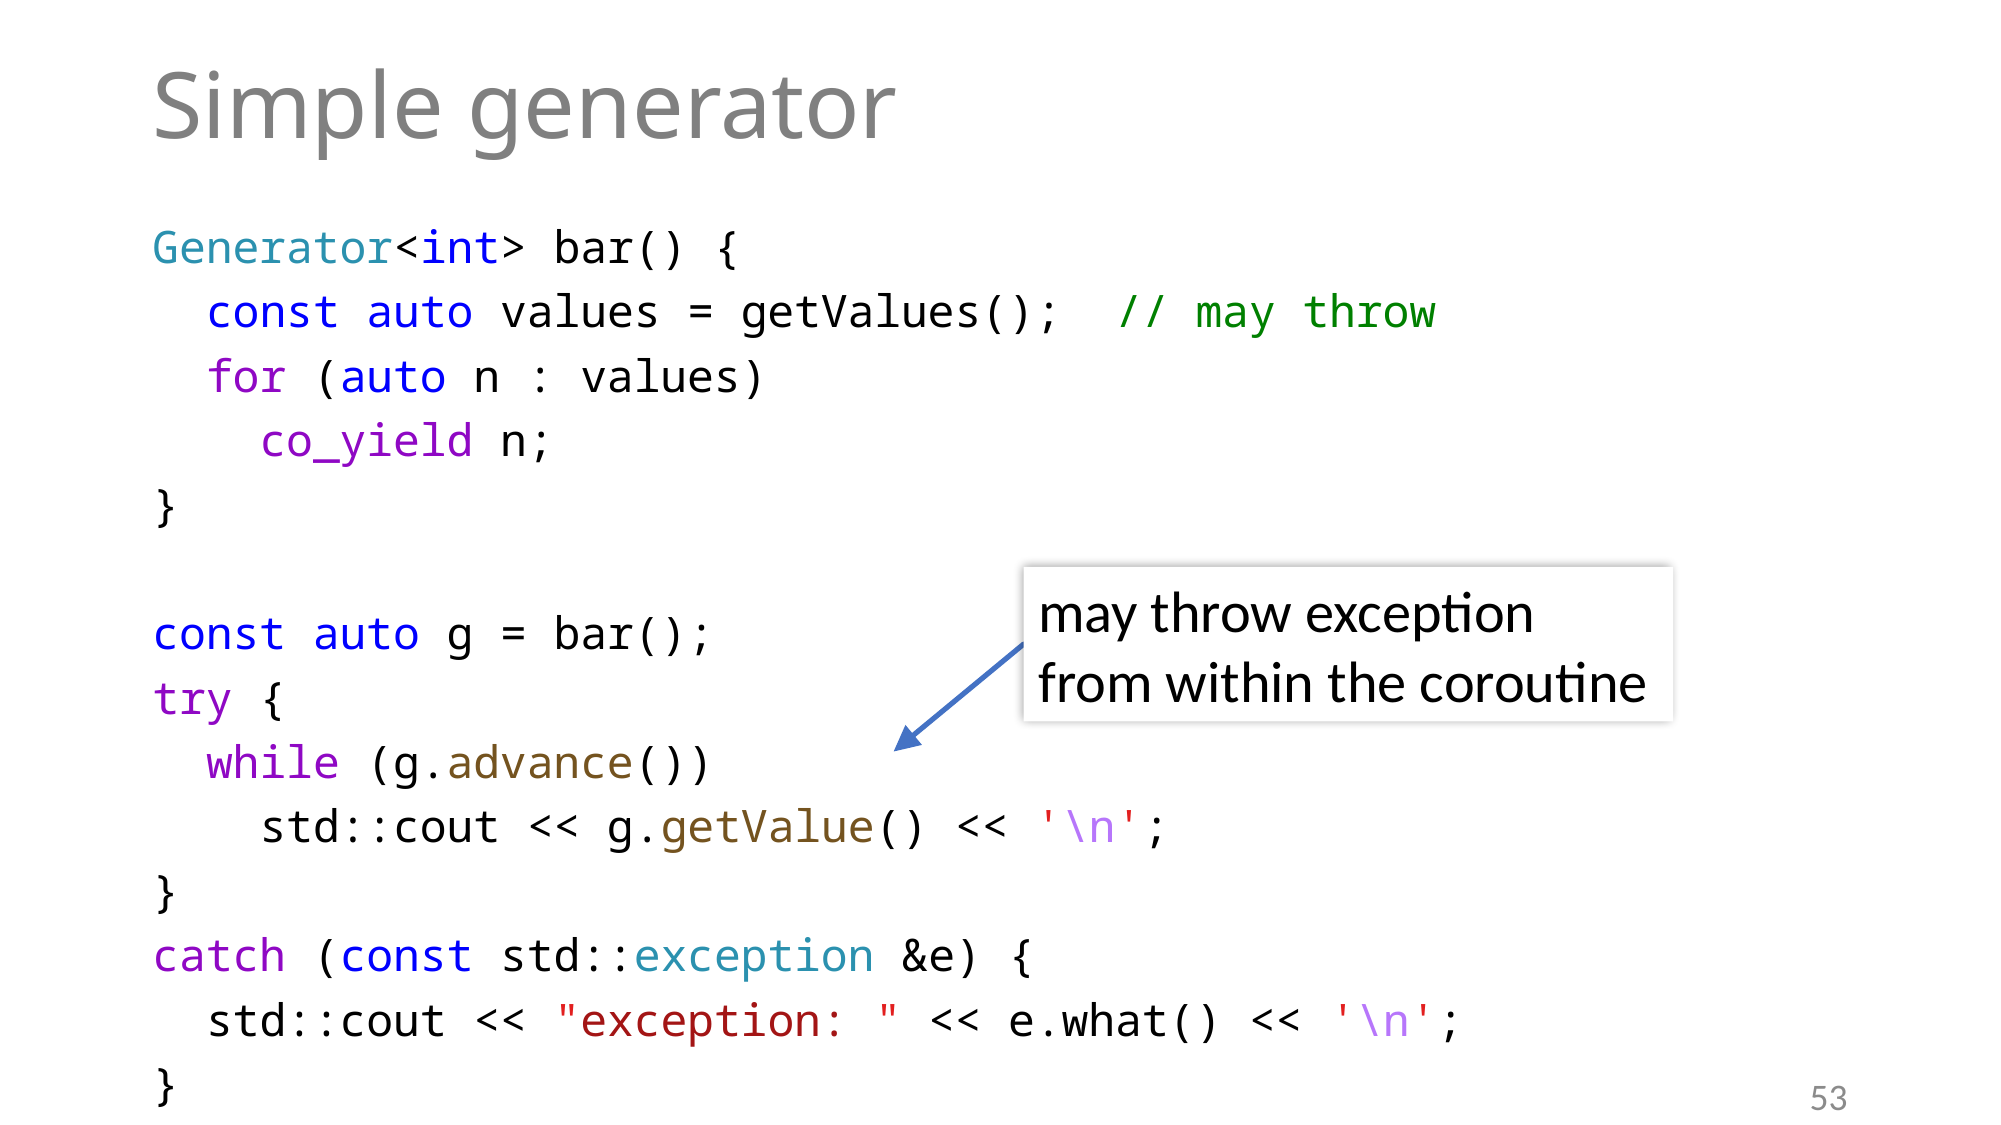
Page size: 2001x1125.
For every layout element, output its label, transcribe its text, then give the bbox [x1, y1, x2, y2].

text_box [893, 644, 1024, 752]
list Generator<int> bar() { const auto values = getValues(); // may throw for (auto n : values) co_yield n; } const auto g = bar(); try { while (g.advance()) std::cout << g.getValue() << '\n'; } catch (const std::exception &e) { std::cout << "exception: " << e.what() << '\n'; } [137, 217, 1863, 1125]
slide_number 53 [1412, 1065, 1863, 1125]
text_box may throw exception from within the coroutine [1023, 566, 1674, 722]
title Simple generator [137, 0, 1863, 217]
